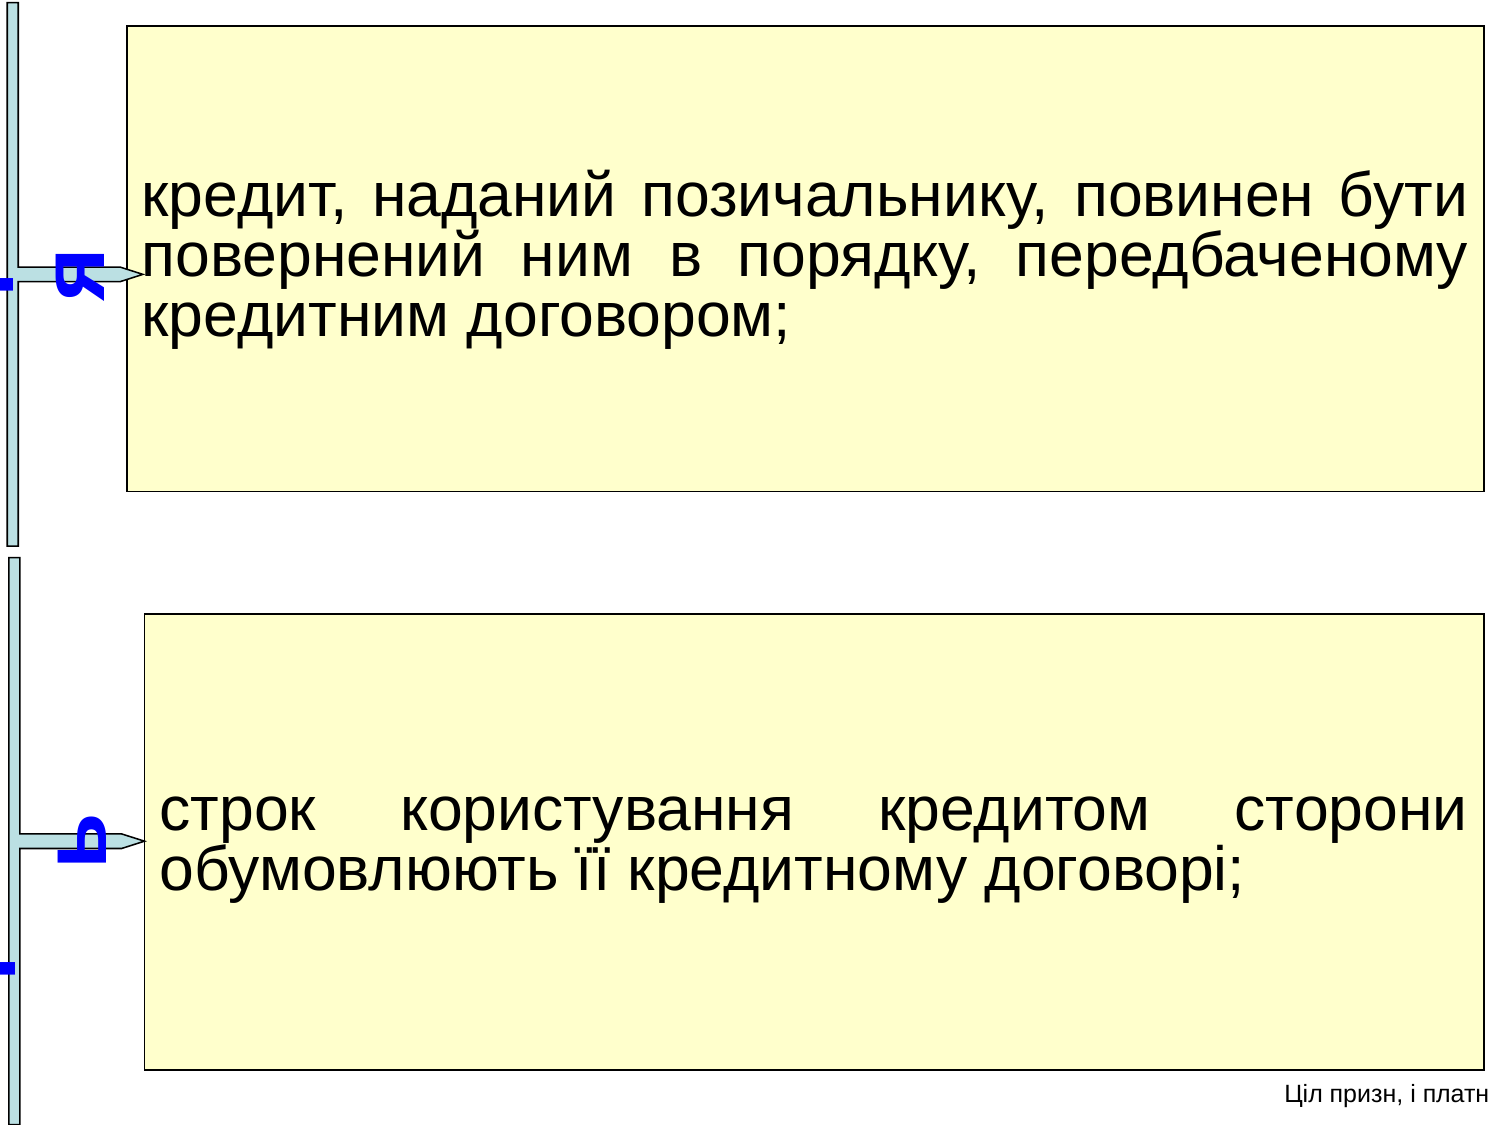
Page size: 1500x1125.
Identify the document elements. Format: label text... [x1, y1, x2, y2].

text_box Строковість [8, 557, 145, 1125]
text_box кредит, наданий позичальнику, повинен бути повернений ним в порядку, передбаченому кредитним договором; [126, 26, 1484, 492]
text_box строк користування кредитом сторони обумовлюють її кредитному договорі; [144, 614, 1484, 1071]
text_box Повернення [7, 2, 143, 547]
text_box Ціл призн, і платн [1269, 1070, 1500, 1116]
